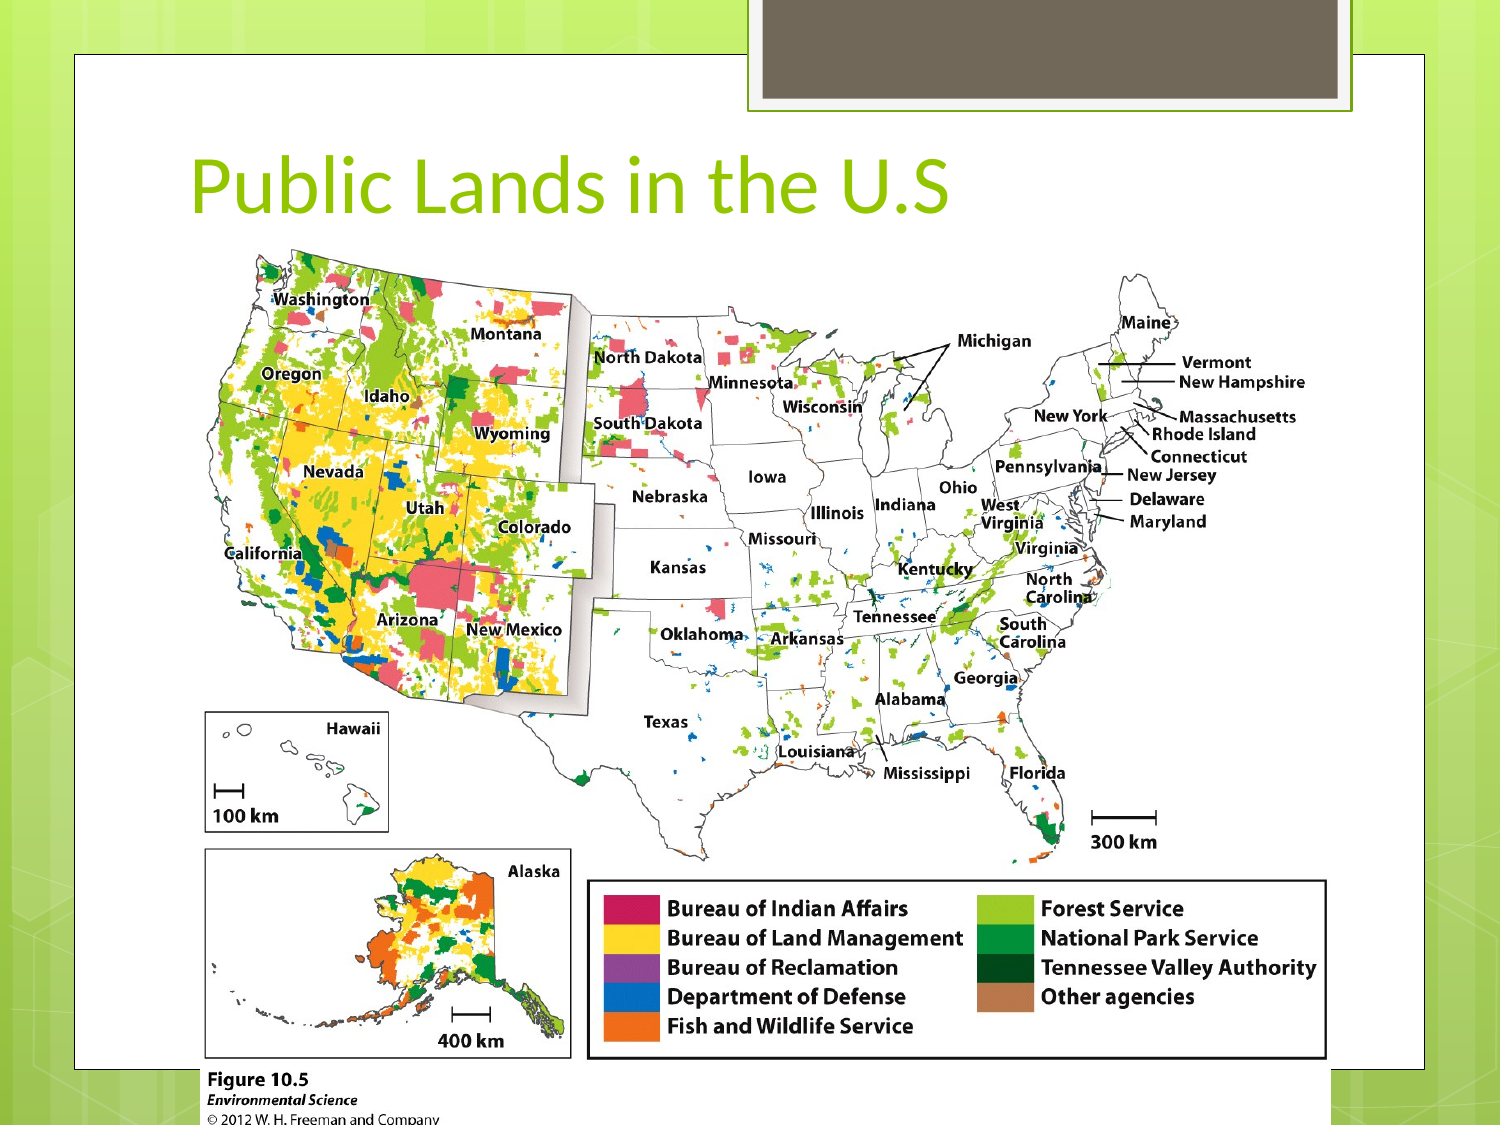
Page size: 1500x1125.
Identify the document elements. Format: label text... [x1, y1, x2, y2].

title Public Lands in the U.S [174, 50, 1328, 238]
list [199, 241, 1331, 1125]
